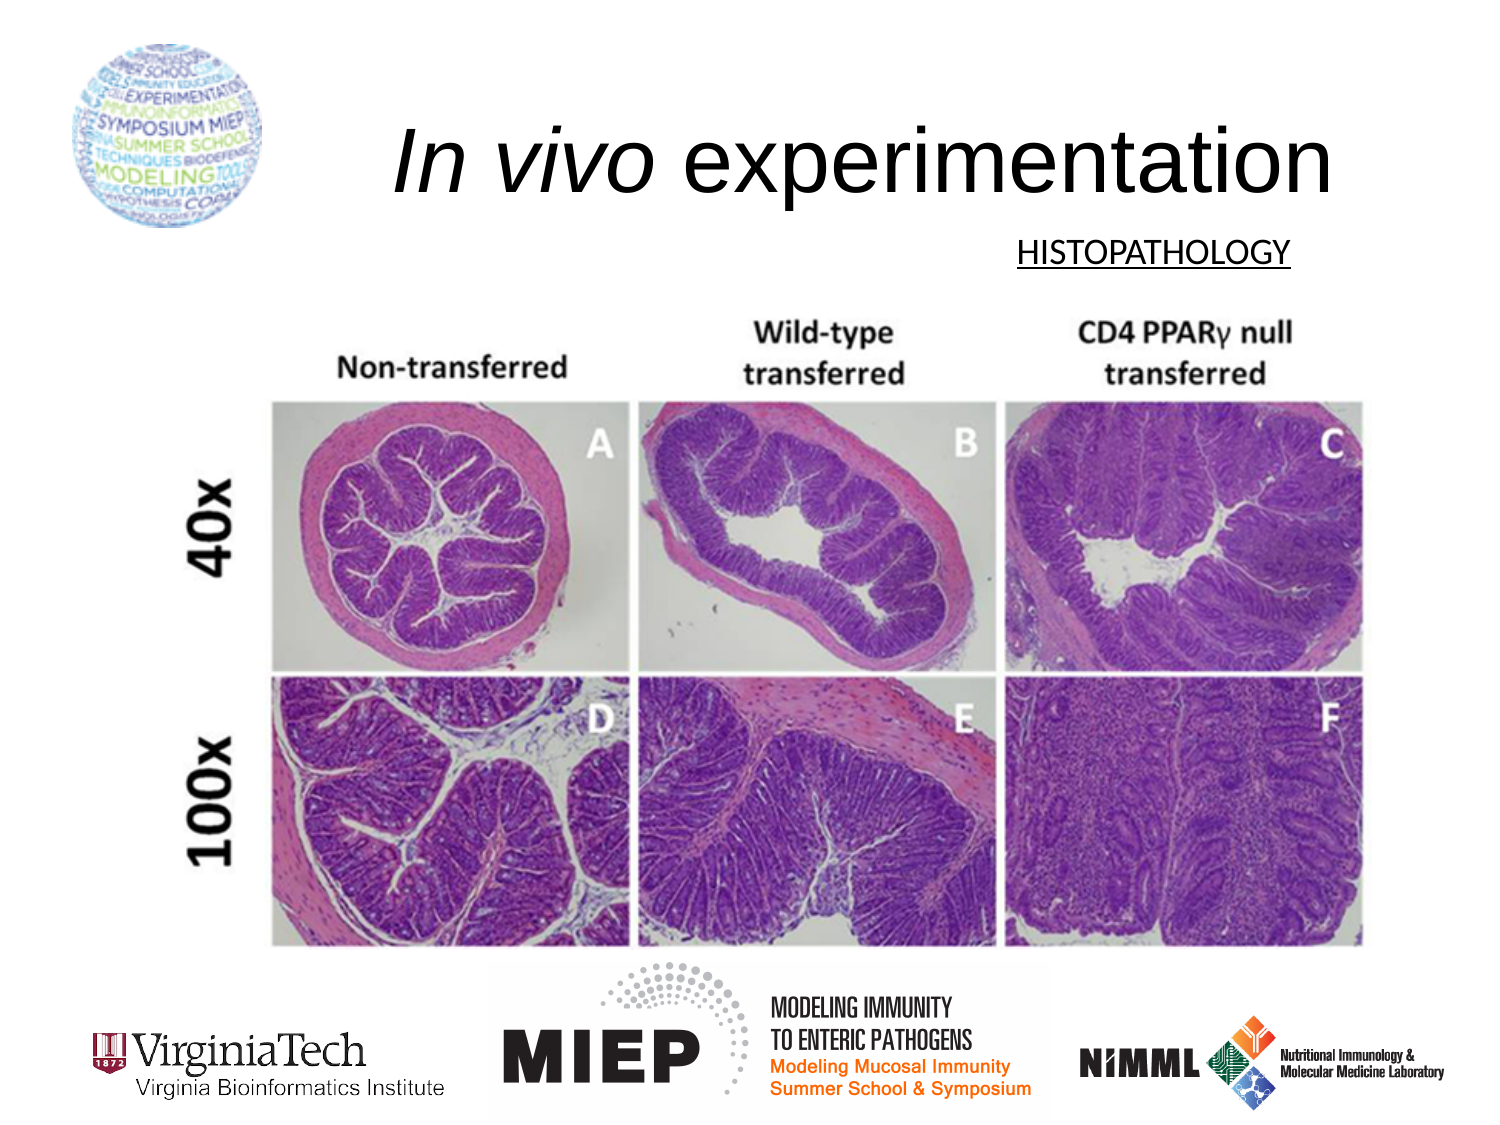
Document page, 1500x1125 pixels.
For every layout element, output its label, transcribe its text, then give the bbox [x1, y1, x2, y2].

picture [93, 1031, 444, 1100]
picture [487, 962, 1050, 1120]
picture [145, 299, 1372, 951]
text_box In vivo experimentation [291, 62, 1436, 250]
picture [72, 44, 262, 228]
picture [1075, 1013, 1450, 1113]
text_box HISTOPATHOLOGY [1001, 219, 1372, 280]
